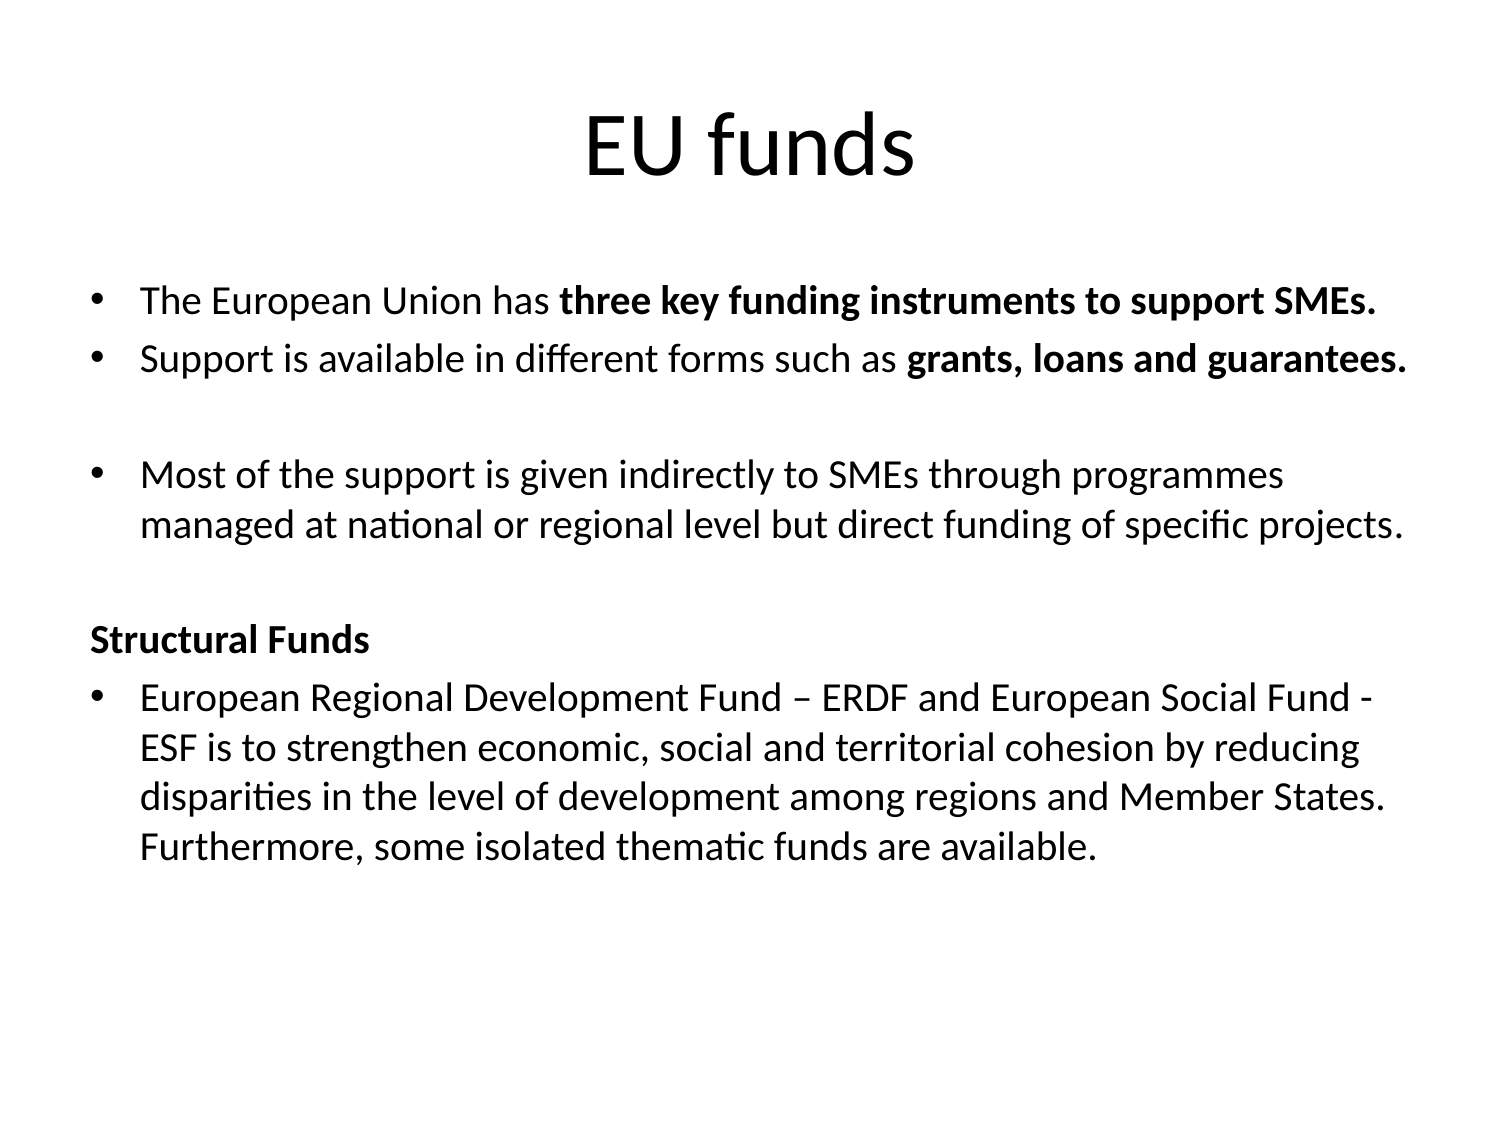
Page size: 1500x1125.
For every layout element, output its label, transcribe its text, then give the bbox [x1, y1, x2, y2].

list The European Union has three key funding instruments to support SMEs. Support is available in different forms such as grants, loans and guarantees. Most of the support is given indirectly to SMEs through programmes managed at national or regional level but direct funding of specific projects. Structural Funds European Regional Development Fund – ERDF and European Social Fund - ESF is to strengthen economic, social and territorial cohesion by reducing disparities in the level of development among regions and Member States. Furthermore, some isolated thematic funds are available. [75, 208, 1425, 1005]
title EU funds [75, 45, 1425, 208]
